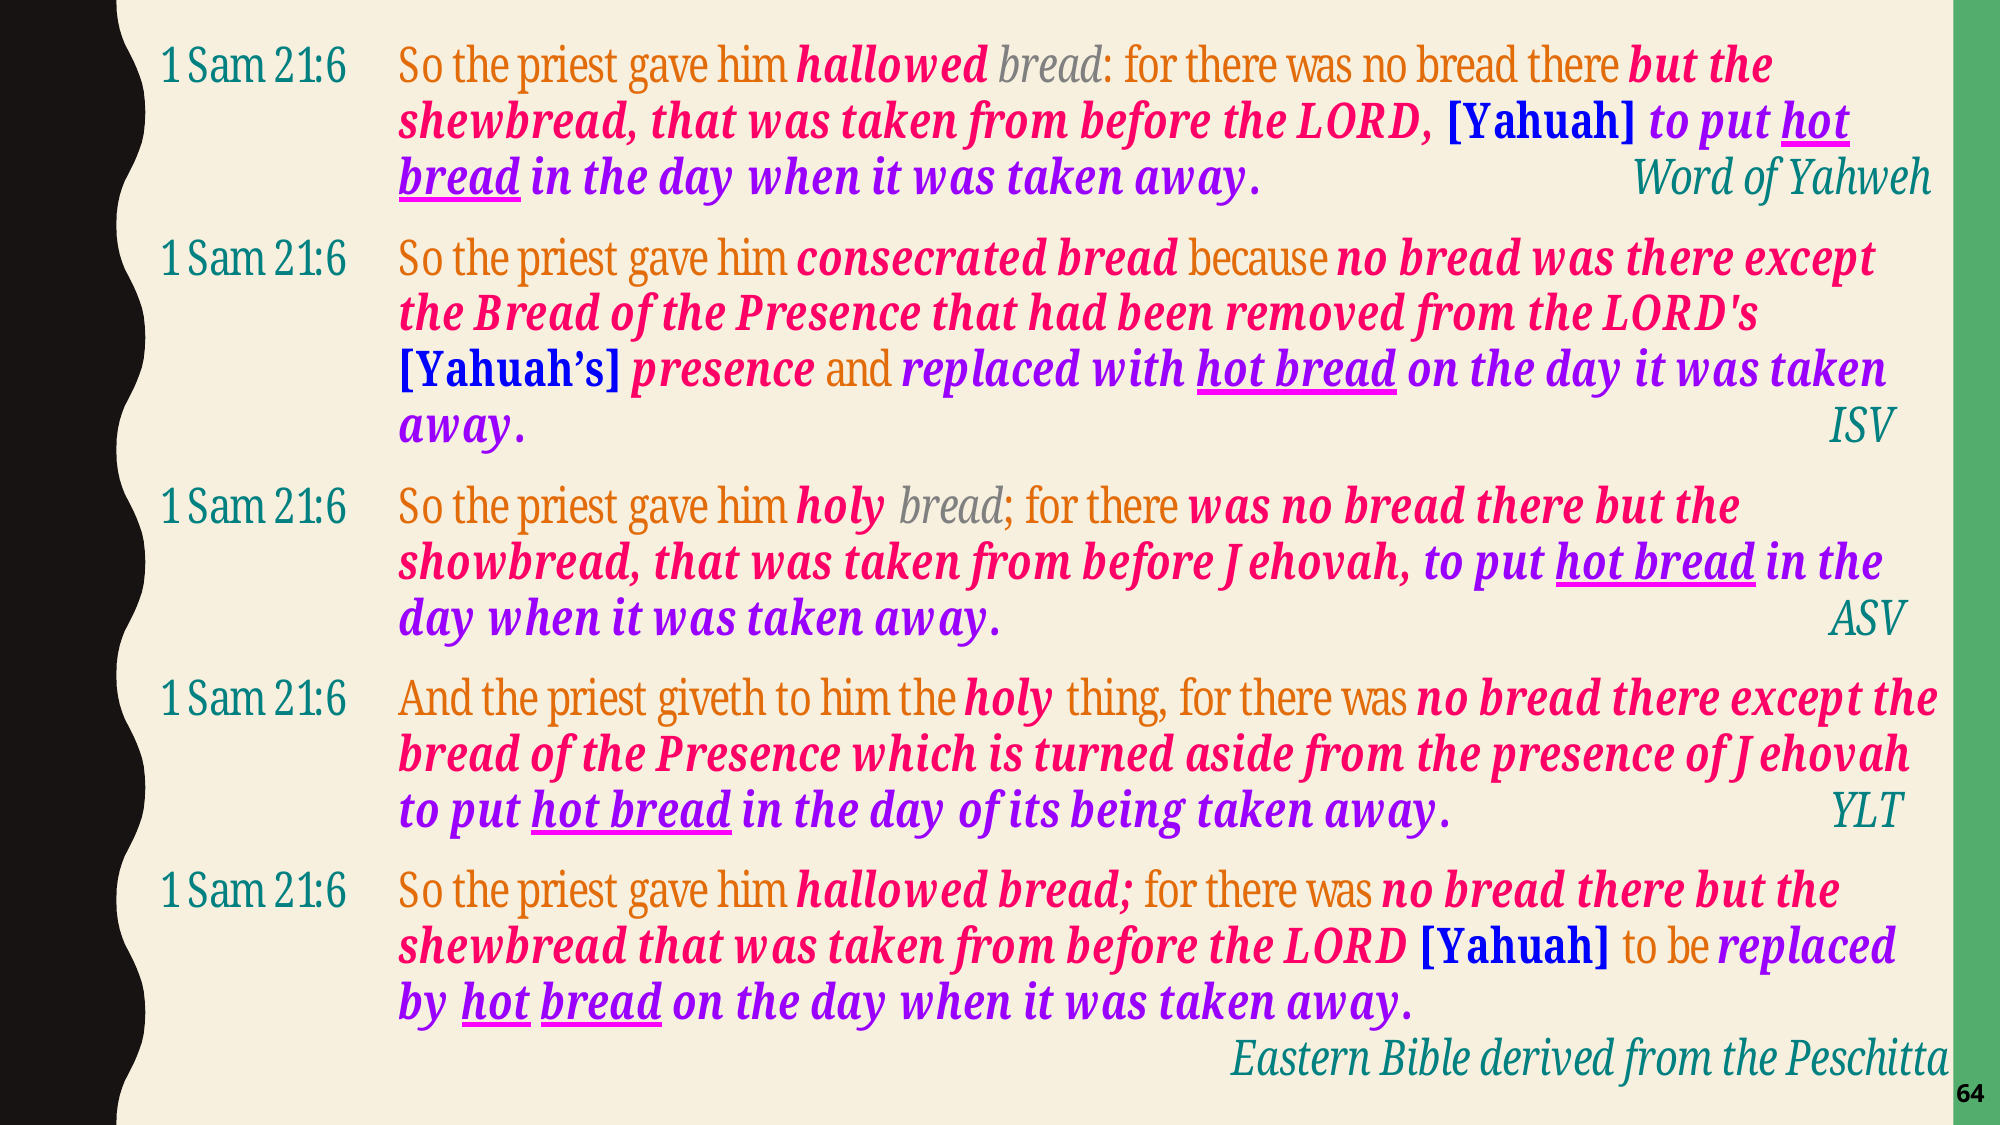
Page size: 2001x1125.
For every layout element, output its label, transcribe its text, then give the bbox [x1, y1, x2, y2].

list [160, 37, 1953, 1112]
slide_number 64 [1537, 1065, 2000, 1123]
